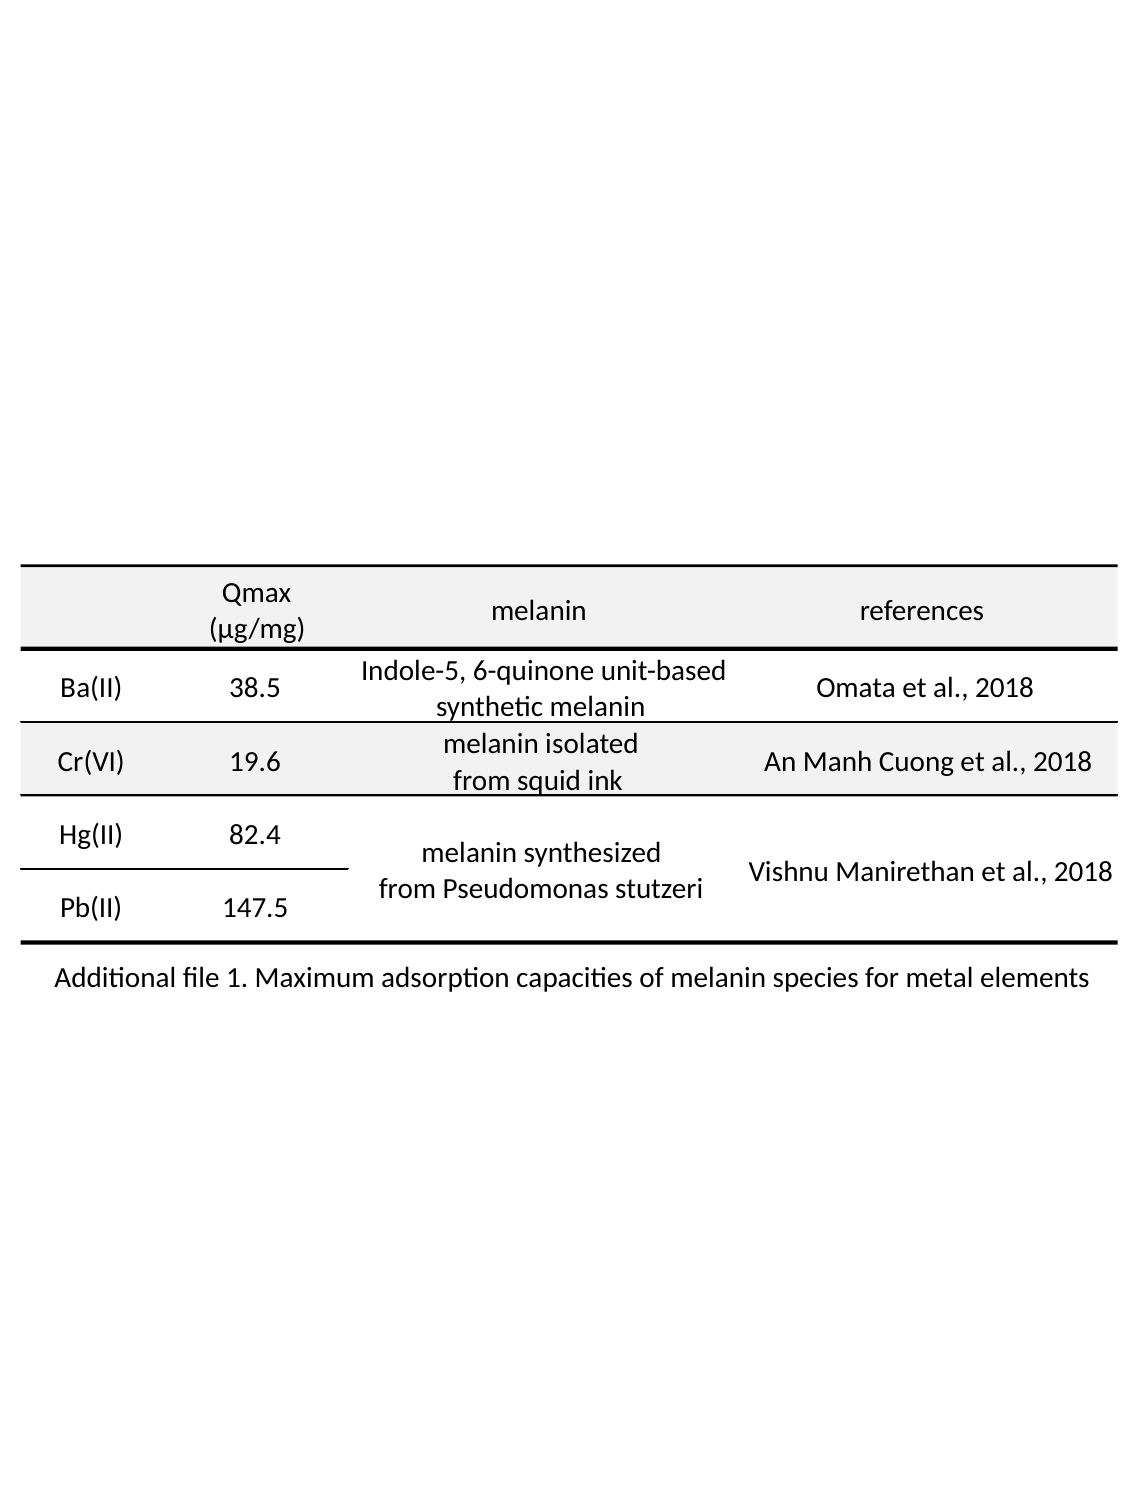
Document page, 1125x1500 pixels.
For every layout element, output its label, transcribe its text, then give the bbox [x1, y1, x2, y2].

text_box Additional file 1. Maximum adsorption capacities of melanin species for metal elements [39, 950, 1125, 1001]
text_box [20, 564, 1118, 945]
